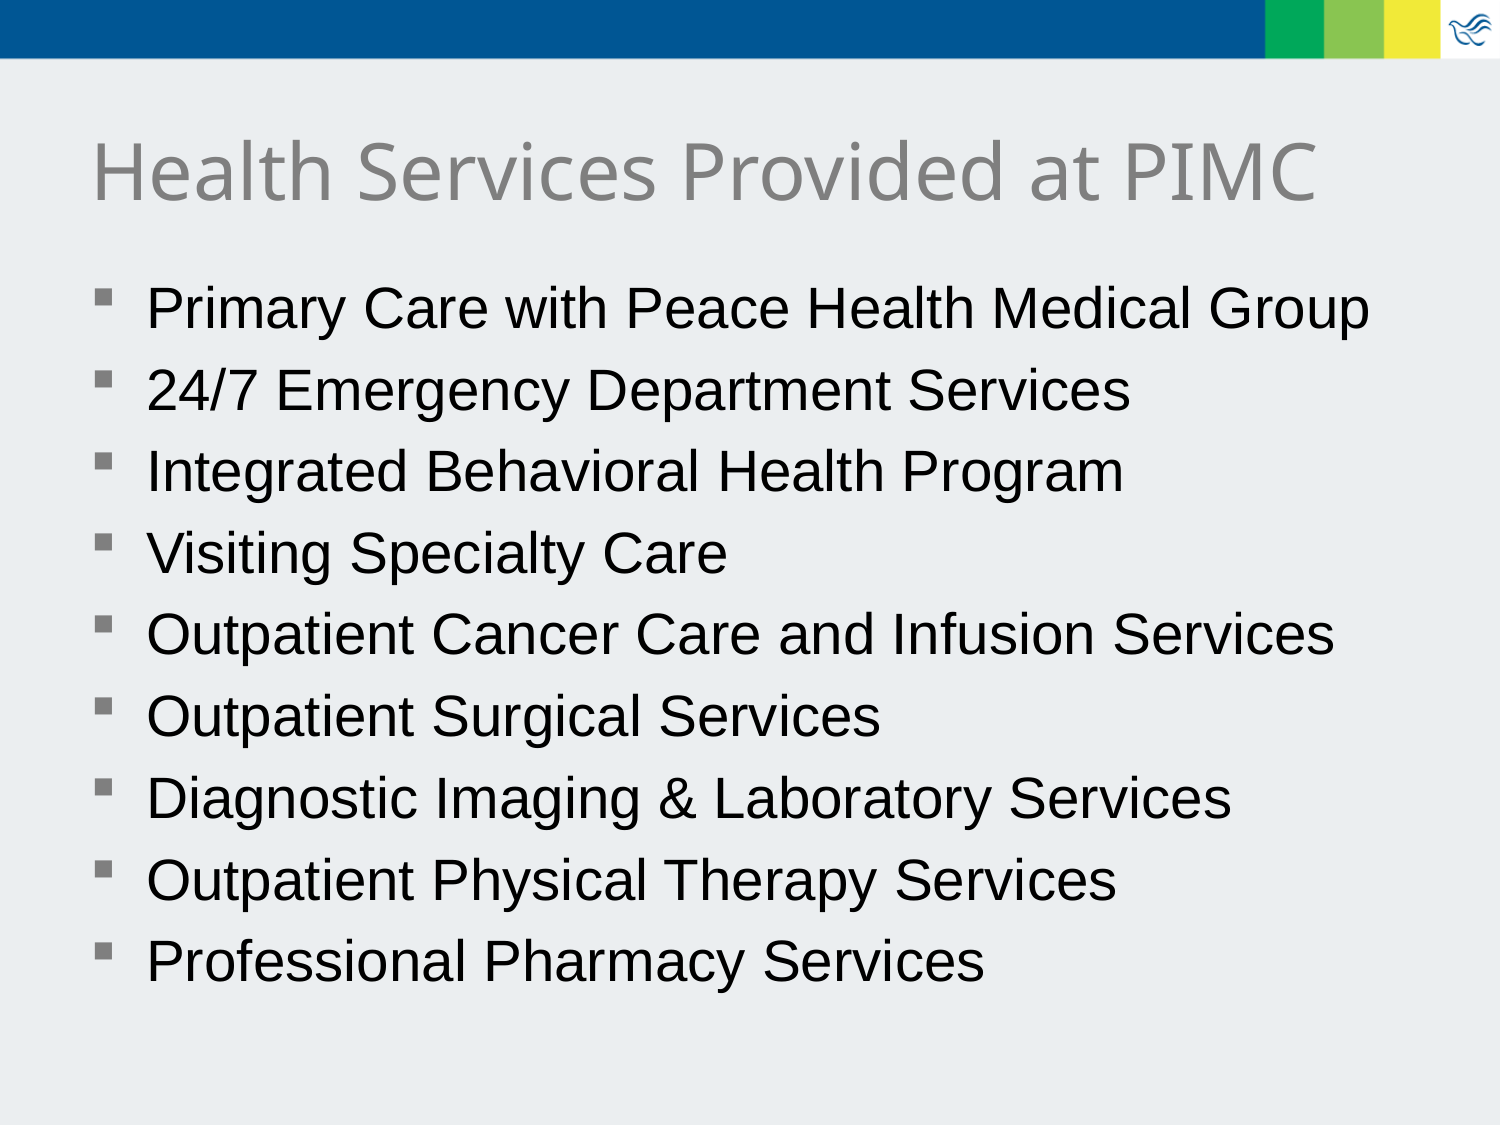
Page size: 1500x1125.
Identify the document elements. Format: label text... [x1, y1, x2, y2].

title Health Services Provided at PIMC [75, 75, 1425, 262]
list Primary Care with Peace Health Medical Group 24/7 Emergency Department Services Integrated Behavioral Health Program Visiting Specialty Care Outpatient Cancer Care and Infusion Services Outpatient Surgical Services Diagnostic Imaging & Laboratory Services Outpatient Physical Therapy Services Professional Pharmacy Services [75, 262, 1425, 1005]
picture [0, 0, 1500, 1125]
